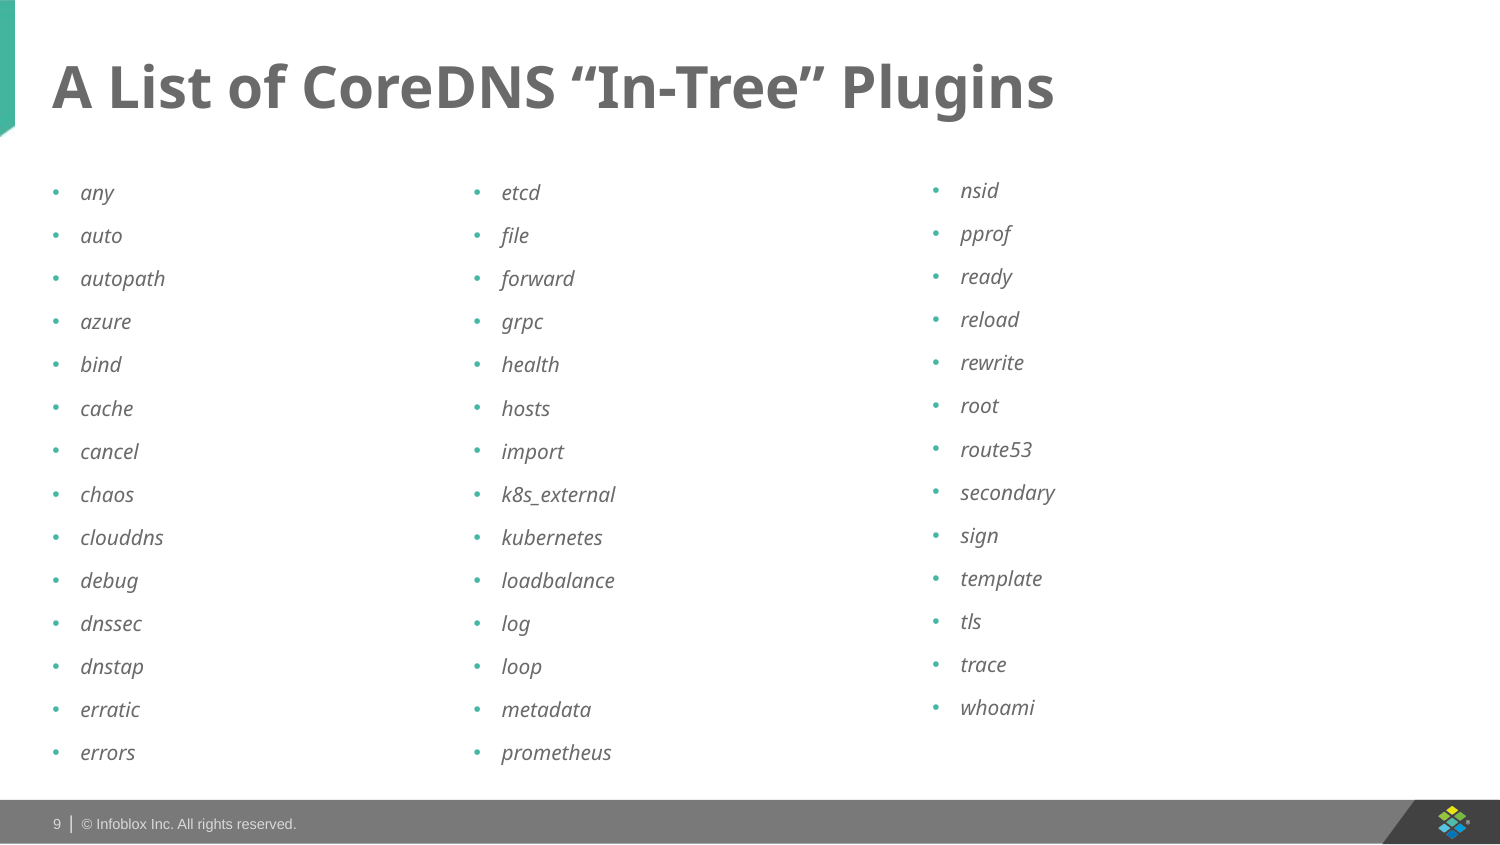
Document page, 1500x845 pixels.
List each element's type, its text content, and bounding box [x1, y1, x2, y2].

title A List of CoreDNS “In-Tree” Plugins [37, 21, 1443, 152]
text_box nsid pprof ready reload rewrite root route53 secondary sign template tls trace whoami [917, 167, 1443, 753]
picture [1435, 806, 1470, 839]
list any auto autopath azure bind cache cancel chaos clouddns debug dnssec dnstap erratic errors [37, 169, 458, 753]
list etcd file forward grpc health hosts import k8s_external kubernetes loadbalance log loop metadata prometheus [458, 169, 984, 755]
